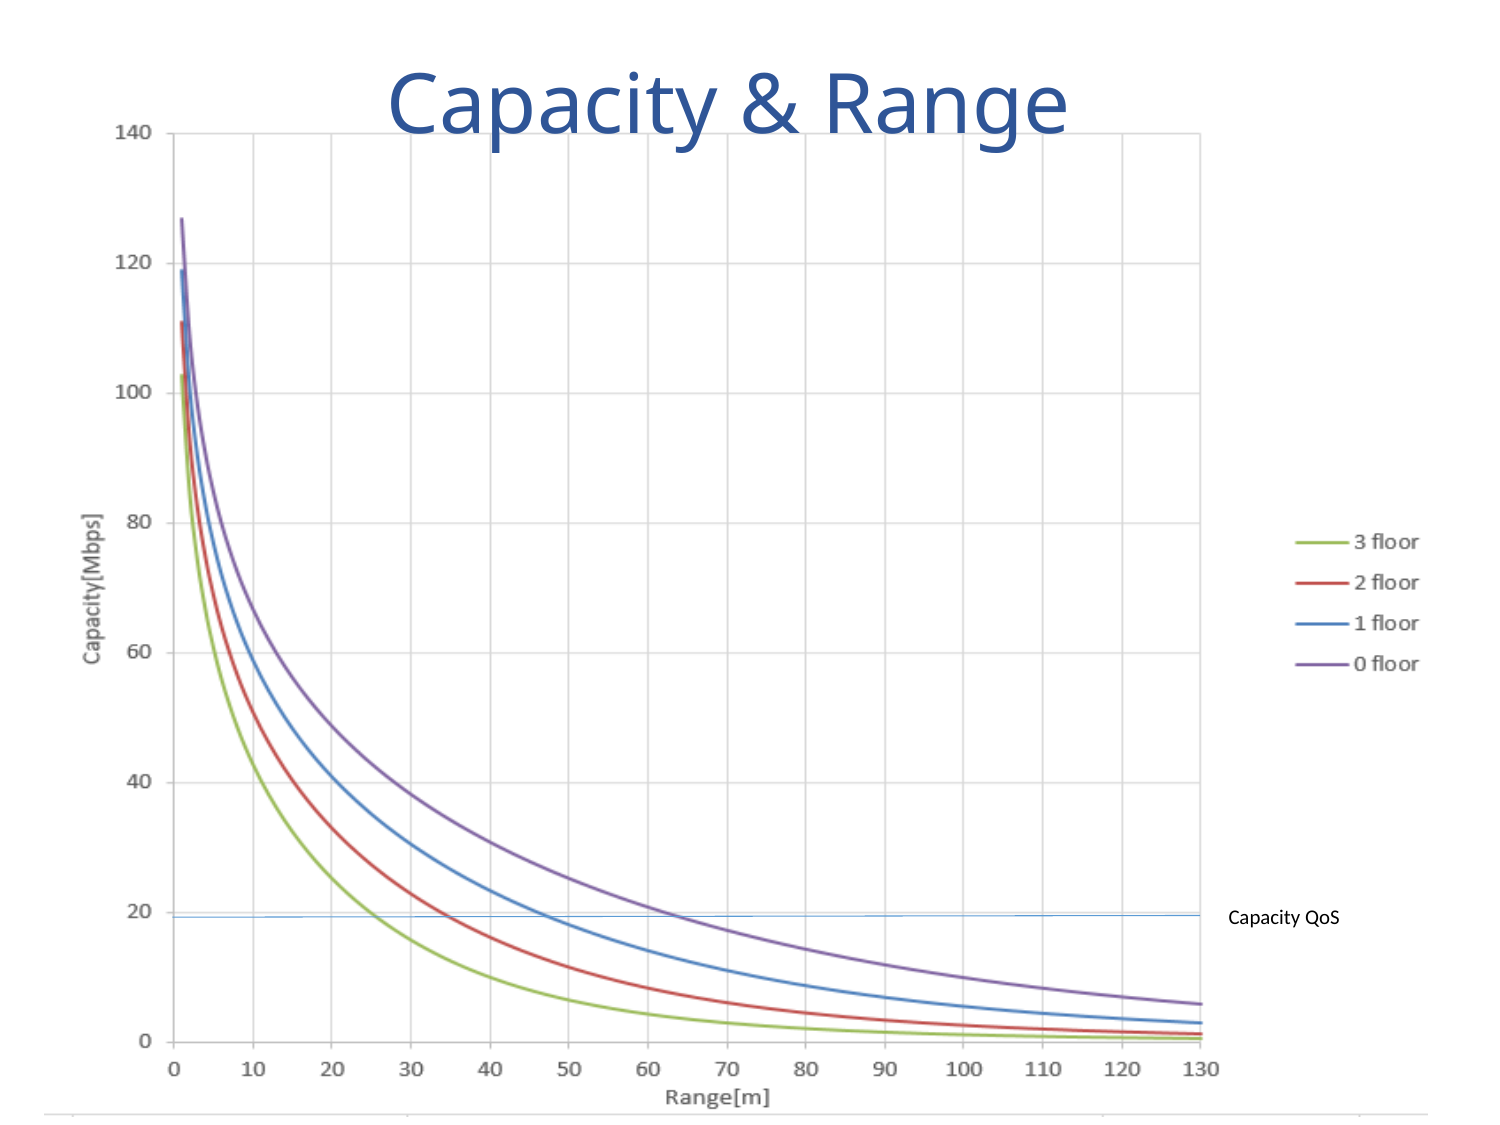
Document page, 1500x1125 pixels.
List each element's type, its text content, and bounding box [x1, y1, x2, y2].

picture [44, 94, 1428, 1117]
title Capacity & Range [151, 29, 1306, 94]
